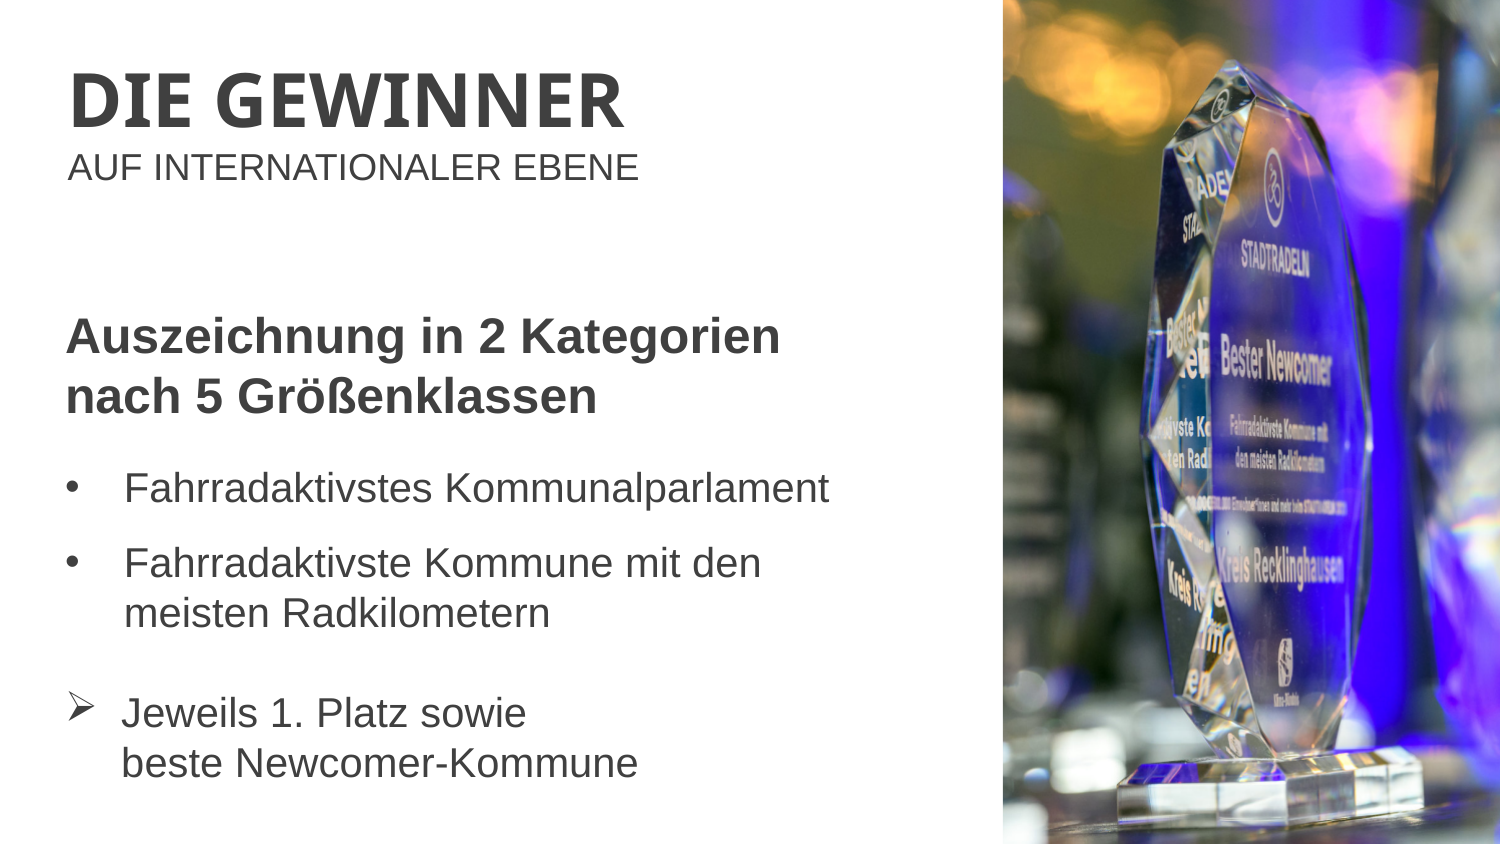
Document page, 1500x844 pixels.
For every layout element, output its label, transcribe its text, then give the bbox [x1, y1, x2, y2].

picture [1002, 0, 1500, 844]
text_box Auszeichnung in 2 Kategorien nach 5 Größenklassen Fahrradaktivstes Kommunalparlament Fahrradaktivste Kommune mit den meisten Radkilometern Jeweils 1. Platz sowie beste Newcomer-Kommune [64, 303, 997, 787]
text_box Die Gewinner auf internationaler Ebene [53, 45, 939, 195]
